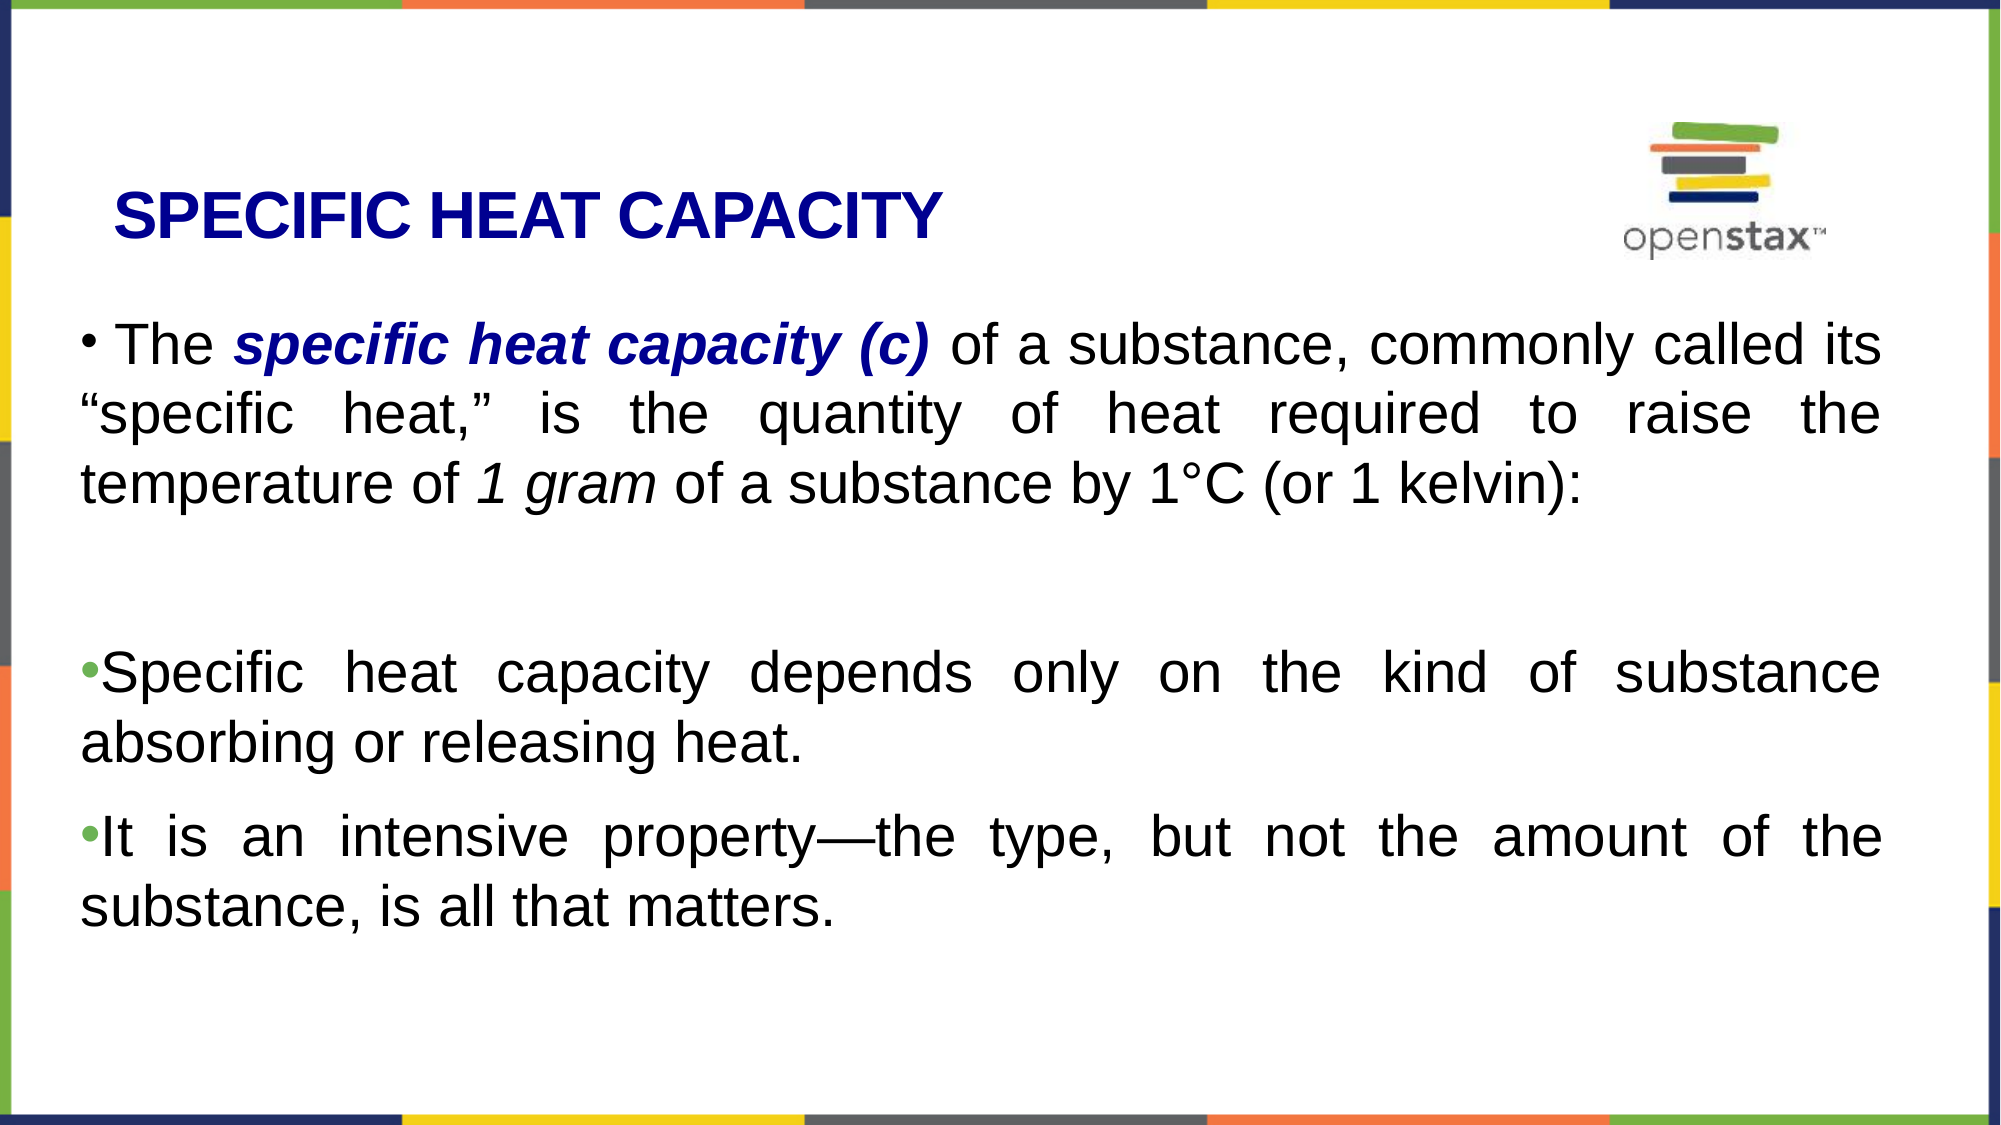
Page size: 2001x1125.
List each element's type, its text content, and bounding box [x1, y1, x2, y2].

title Specific Heat capacity [98, 176, 983, 260]
list The specific heat capacity (c) of a substance, commonly called its “specific heat,” is the quantity of heat required to raise the temperature of 1 gram of a substance by 1°C (or 1 kelvin): Specific heat capacity depends only on the kind of substance absorbing or releasing heat. It is an intensive property—the type, but not the amount of the substance, is all that matters. [65, 298, 1900, 1002]
picture [0, 0, 2001, 1125]
